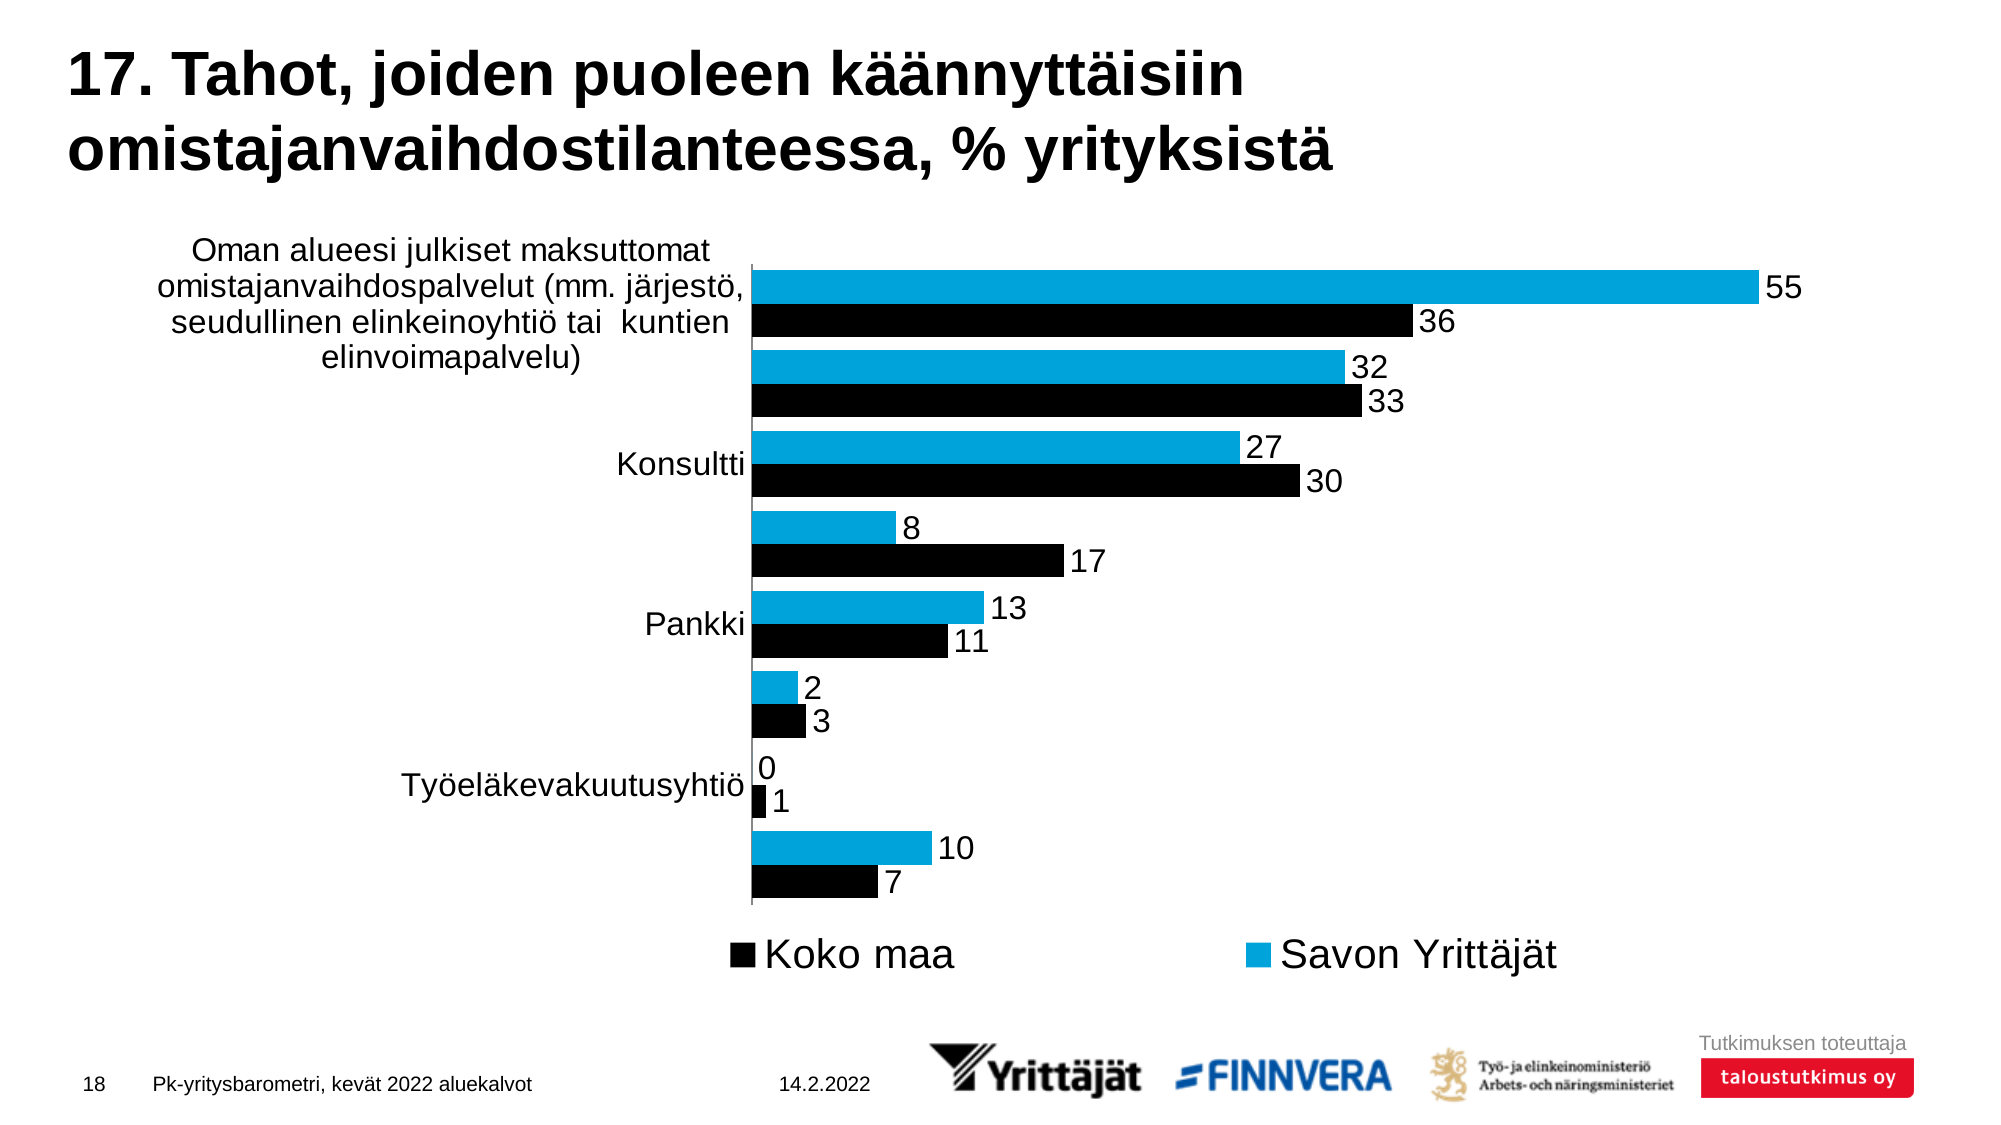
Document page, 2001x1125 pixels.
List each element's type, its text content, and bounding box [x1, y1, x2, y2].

slide_number 18 [67, 1049, 138, 1104]
footer Pk-yritysbarometri, kevät 2022 aluekalvot [138, 1049, 763, 1104]
title 17. Tahot, joiden puoleen käännyttäisiin omistajanvaihdostilanteessa, % yrityksistä [67, 0, 1914, 184]
chart [67, 231, 1914, 1001]
picture [911, 1020, 1914, 1121]
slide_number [763, 1049, 894, 1104]
